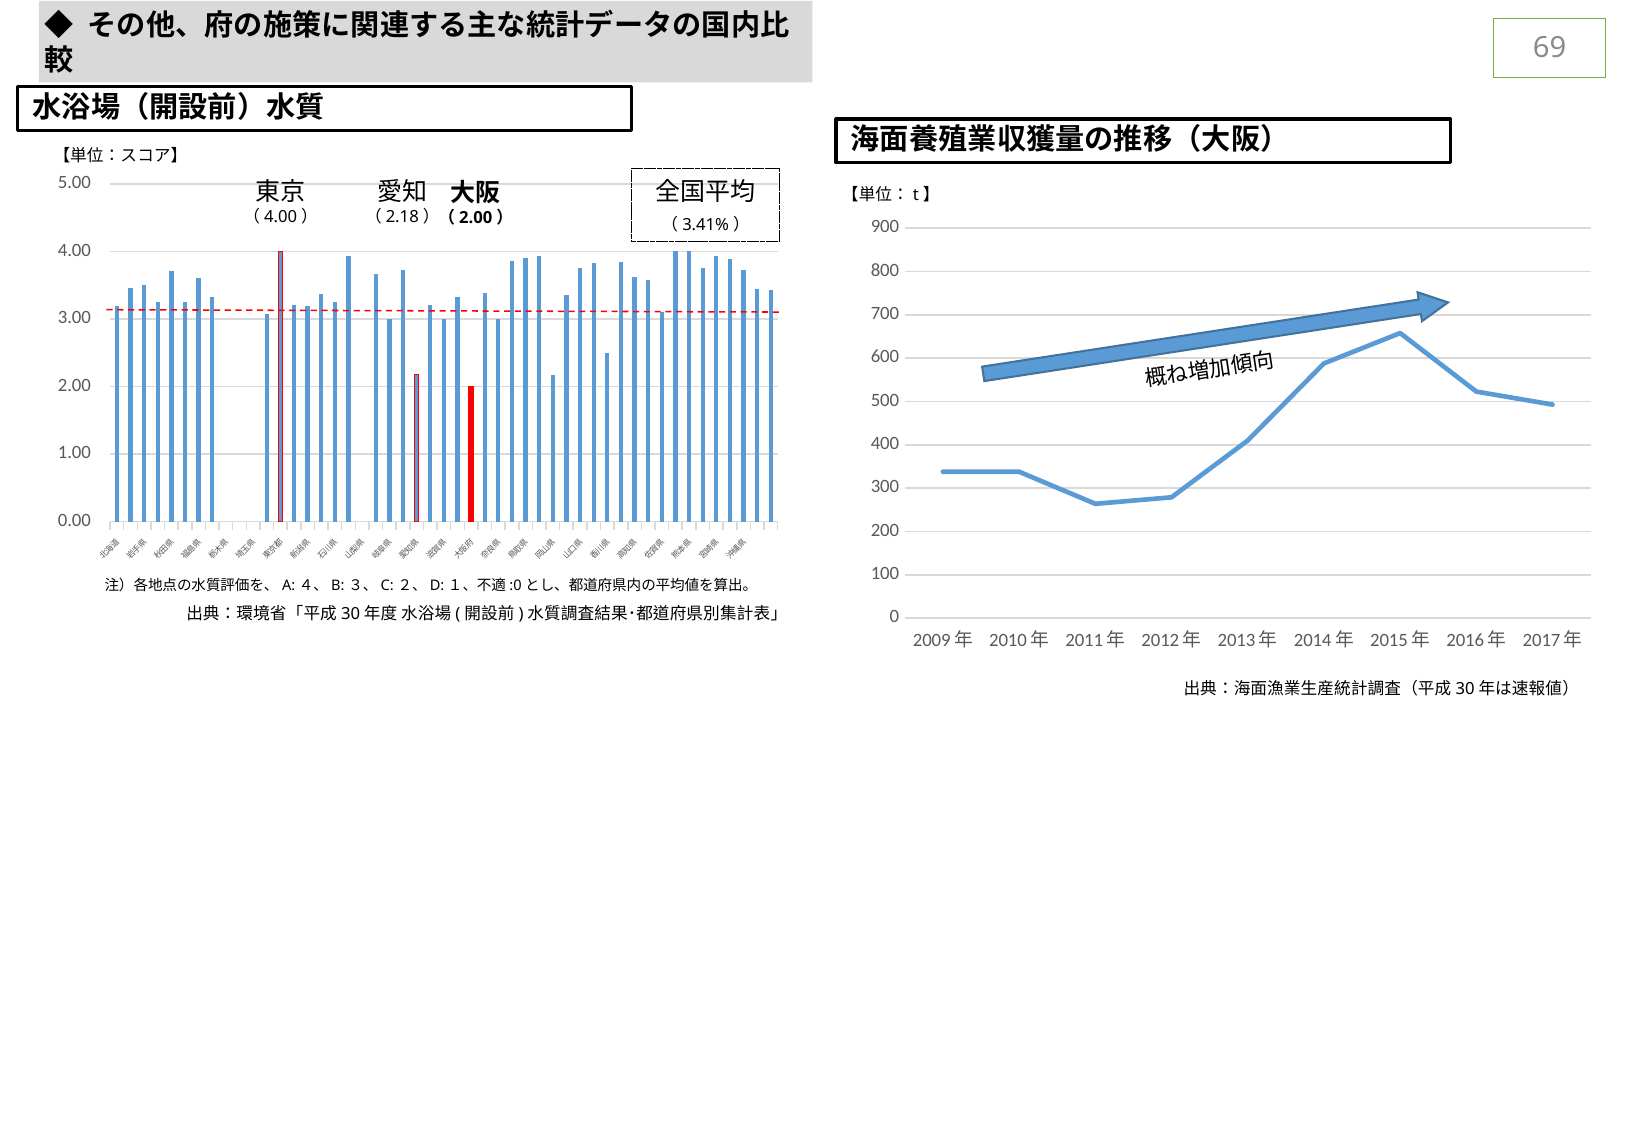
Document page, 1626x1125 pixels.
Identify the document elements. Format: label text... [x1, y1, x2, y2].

chart [855, 209, 1606, 660]
text_box 注）各地点の水質評価を、A:４、B:３、C:２、D:１、不適:0とし、都道府県内の平均値を算出。 [89, 568, 799, 602]
chart [42, 166, 793, 569]
text_box 【単位：スコア】 [47, 138, 287, 166]
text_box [106, 309, 780, 313]
text_box 出典：海面漁業生産統計調査（平成30年は速報値） [1177, 671, 1625, 704]
text_box ◆ その他、府の施策に関連する主な統計データの国内比較 [38, 0, 813, 83]
text_box 海面養殖業収獲量の推移（大阪） [835, 118, 1451, 163]
text_box 【単位：t】 [836, 177, 1076, 210]
text_box 水浴場（開設前）水質 [17, 86, 632, 131]
text_box 出典：環境省「平成30年度 水浴場(開設前)水質調査結果･都道府県別集計表」 [180, 597, 813, 629]
slide_number 69 [1493, 18, 1606, 78]
